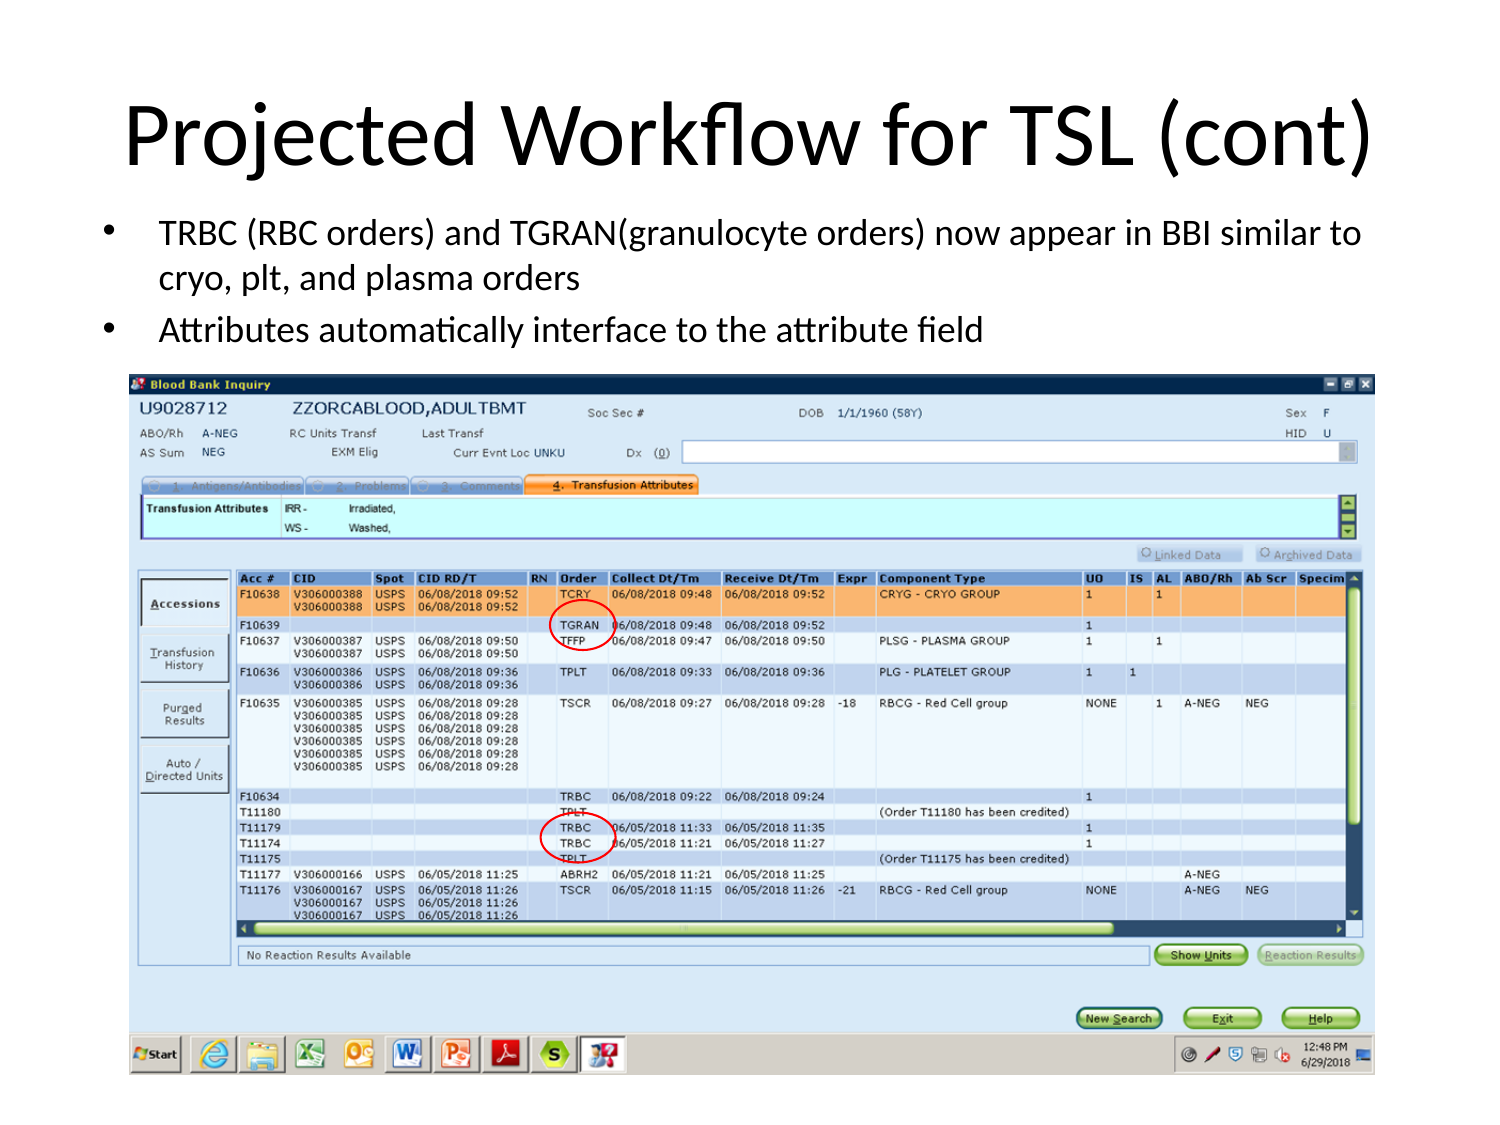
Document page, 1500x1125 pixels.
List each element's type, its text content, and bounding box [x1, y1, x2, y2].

title Projected Workflow for TSL (cont) [75, 45, 1425, 213]
list TRBC (RBC orders) and TGRAN(granulocyte orders) now appear in BBI similar to cryo, plt, and plasma orders Attributes automatically interface to the attribute field [87, 200, 1438, 943]
picture [129, 374, 1375, 1076]
